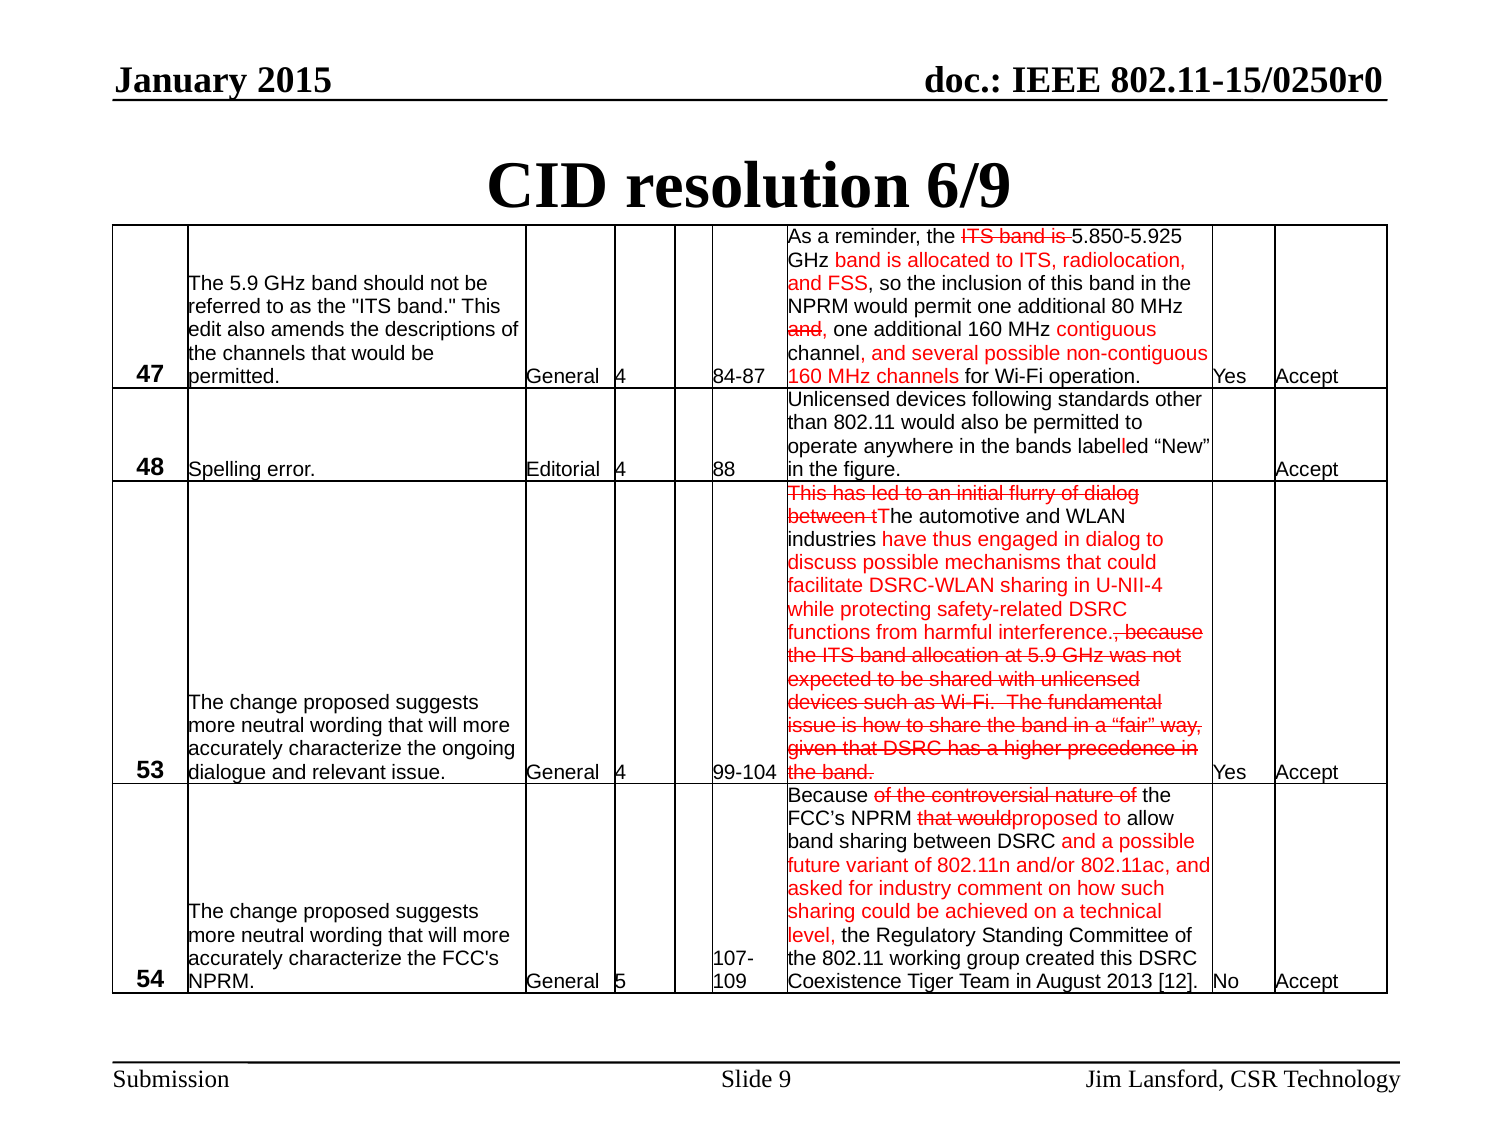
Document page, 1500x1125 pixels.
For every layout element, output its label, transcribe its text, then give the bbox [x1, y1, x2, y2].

table_cell 4 [616, 482, 674, 783]
table_cell Yes [1213, 482, 1274, 783]
table_cell [676, 389, 712, 480]
table_cell This has led to an initial flurry of dialog between tThe automotive and WLAN industries have thus engaged in dialog to discuss possible mechanisms that could facilitate DSRC-WLAN sharing in U-NII-4 while protecting safety-related DSRC functions from harmful interference., because the ITS band allocation at 5.9 GHz was not expected to be shared with unlicensed devices such as Wi-Fi. The fundamental issue is how to share the band in a “fair” way, given that DSRC has a higher precedence in the band. [788, 482, 1212, 783]
table_header 47 [113, 226, 187, 387]
table_cell General [527, 784, 614, 992]
table_header General [527, 226, 614, 387]
table_cell Accept [1276, 389, 1386, 480]
table_cell Spelling error. [189, 389, 525, 480]
table_cell [676, 482, 712, 783]
table_cell 99-104 [713, 482, 787, 783]
table_cell 4 [616, 389, 674, 480]
table_header As a reminder, the ITS band is 5.850-5.925 GHz band is allocated to ITS, radiolocation, and FSS, so the inclusion of this band in the NPRM would permit one additional 80 MHz and, one additional 160 MHz contiguous channel, and several possible non-contiguous 160 MHz channels for Wi-Fi operation. [788, 226, 1212, 387]
table_cell 5 [616, 784, 674, 992]
table_cell Unlicensed devices following standards other than 802.11 would also be permitted to operate anywhere in the bands labelled “New” in the figure. [788, 389, 1212, 480]
table_cell [1213, 389, 1274, 480]
table_cell Accept [1276, 482, 1386, 783]
footer Jim Lansford, CSR Technology [1082, 1061, 1402, 1093]
table_header [676, 226, 712, 387]
table_cell 88 [713, 389, 787, 480]
table_header Yes [1213, 226, 1274, 387]
table_cell The change proposed suggests more neutral wording that will more accurately characterize the ongoing dialogue and relevant issue. [189, 482, 525, 783]
table_cell The change proposed suggests more neutral wording that will more accurately characterize the FCC's NPRM. [189, 784, 525, 992]
table_cell 48 [113, 389, 187, 480]
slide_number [114, 54, 354, 101]
table_cell 54 [113, 784, 187, 992]
table_cell 107-109 [713, 784, 787, 992]
table_cell 53 [113, 482, 187, 783]
table_cell Because of the controversial nature of the FCC’s NPRM that wouldproposed to allow band sharing between DSRC and a possible future variant of 802.11n and/or 802.11ac, and asked for industry comment on how such sharing could be achieved on a technical level, the Regulatory Standing Committee of the 802.11 working group created this DSRC Coexistence Tiger Team in August 2013 [12]. [788, 784, 1212, 992]
title CID resolution 6/9 [112, 112, 1388, 224]
table_header 4 [616, 226, 674, 387]
table_header 84-87 [713, 226, 787, 387]
table_cell Accept [1276, 784, 1386, 992]
slide_number Slide 9 [712, 1061, 800, 1093]
table_header The 5.9 GHz band should not be referred to as the "ITS band." This edit also amends the descriptions of the channels that would be permitted. [189, 226, 525, 387]
table_cell No [1213, 784, 1274, 992]
table_header Accept [1276, 226, 1386, 387]
table_cell General [527, 482, 614, 783]
table_cell [676, 784, 712, 992]
table_cell Editorial [527, 389, 614, 480]
